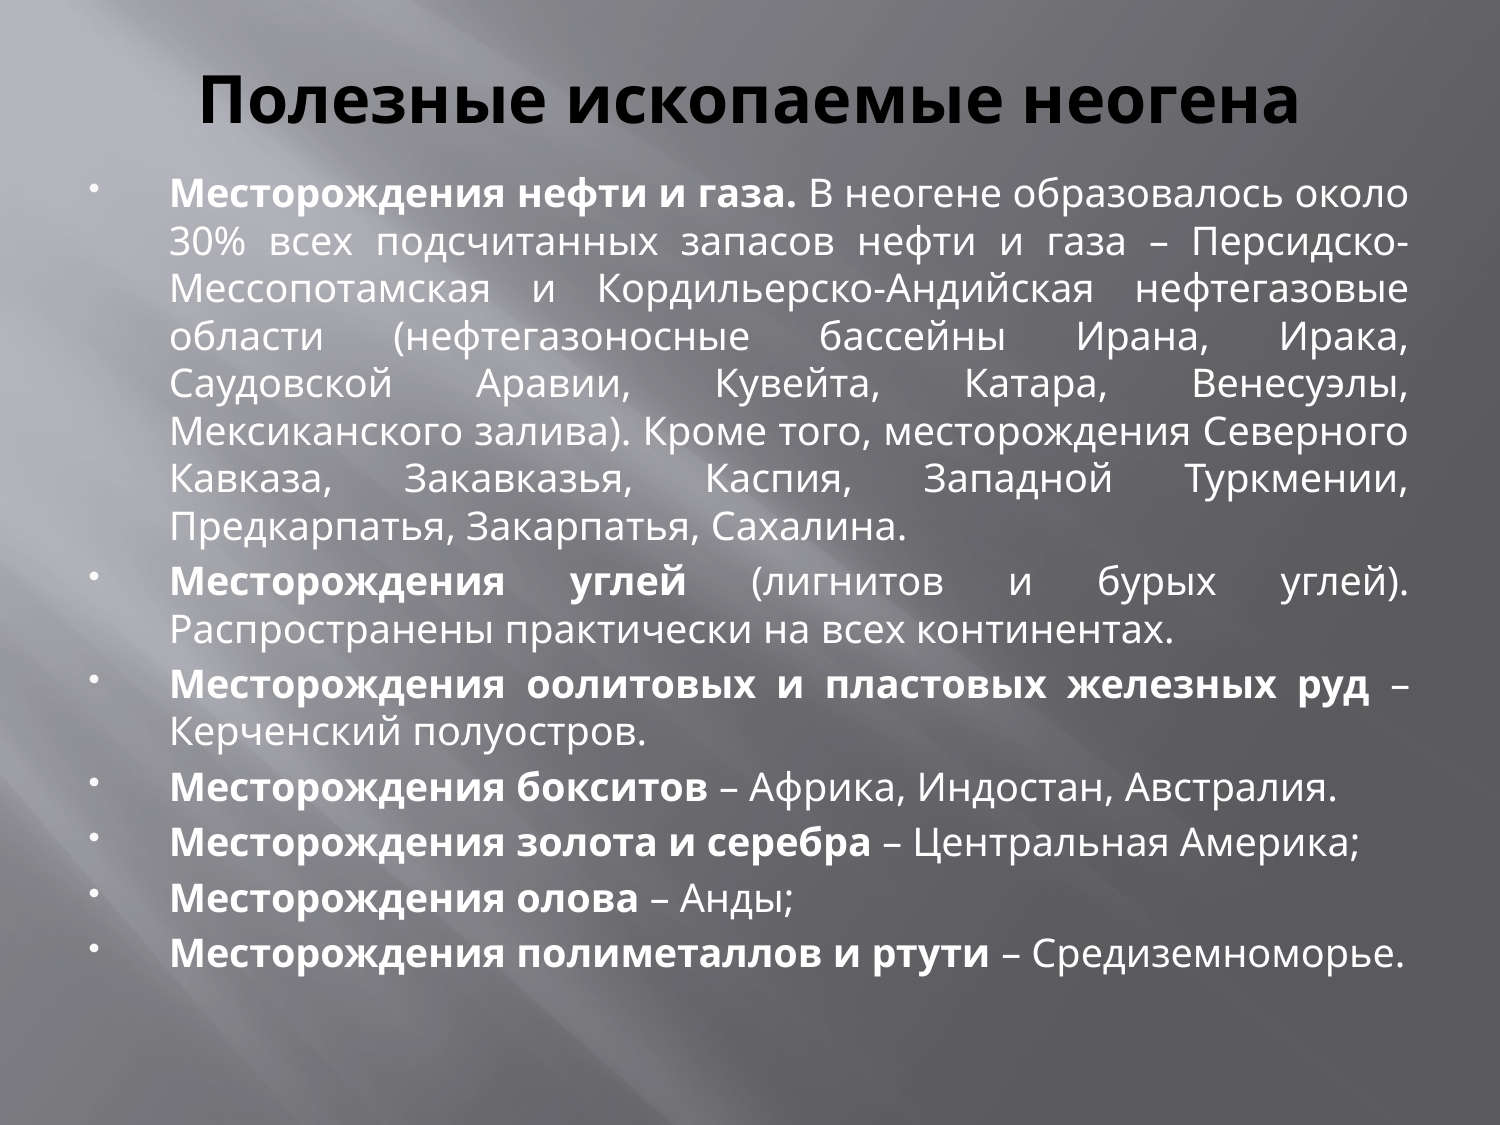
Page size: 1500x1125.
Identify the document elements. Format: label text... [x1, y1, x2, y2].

list Месторождения нефти и газа. В неогене образовалось около 30% всех подсчитанных запасов нефти и газа – Персидско-Мессопотамская и Кордильерско-Андийская нефтегазовые области (нефтегазоносные бассейны Ирана, Ирака, Саудовской Аравии, Кувейта, Катара, Венесуэлы, Мексиканского залива). Кроме того, месторождения Северного Кавказа, Закавказья, Каспия, Западной Туркмении, Предкарпатья, Закарпатья, Сахалина. Месторождения углей (лигнитов и бурых углей). Распространены практически на всех континентах. Месторождения оолитовых и пластовых железных руд – Керченский полуостров. Месторождения бокситов – Африка, Индостан, Австралия. Месторождения золота и серебра – Центральная Америка; Месторождения олова – Анды; Месторождения полиметаллов и ртути – Средиземноморье. [75, 160, 1425, 1005]
title Полезные ископаемые неогена [75, 45, 1425, 149]
